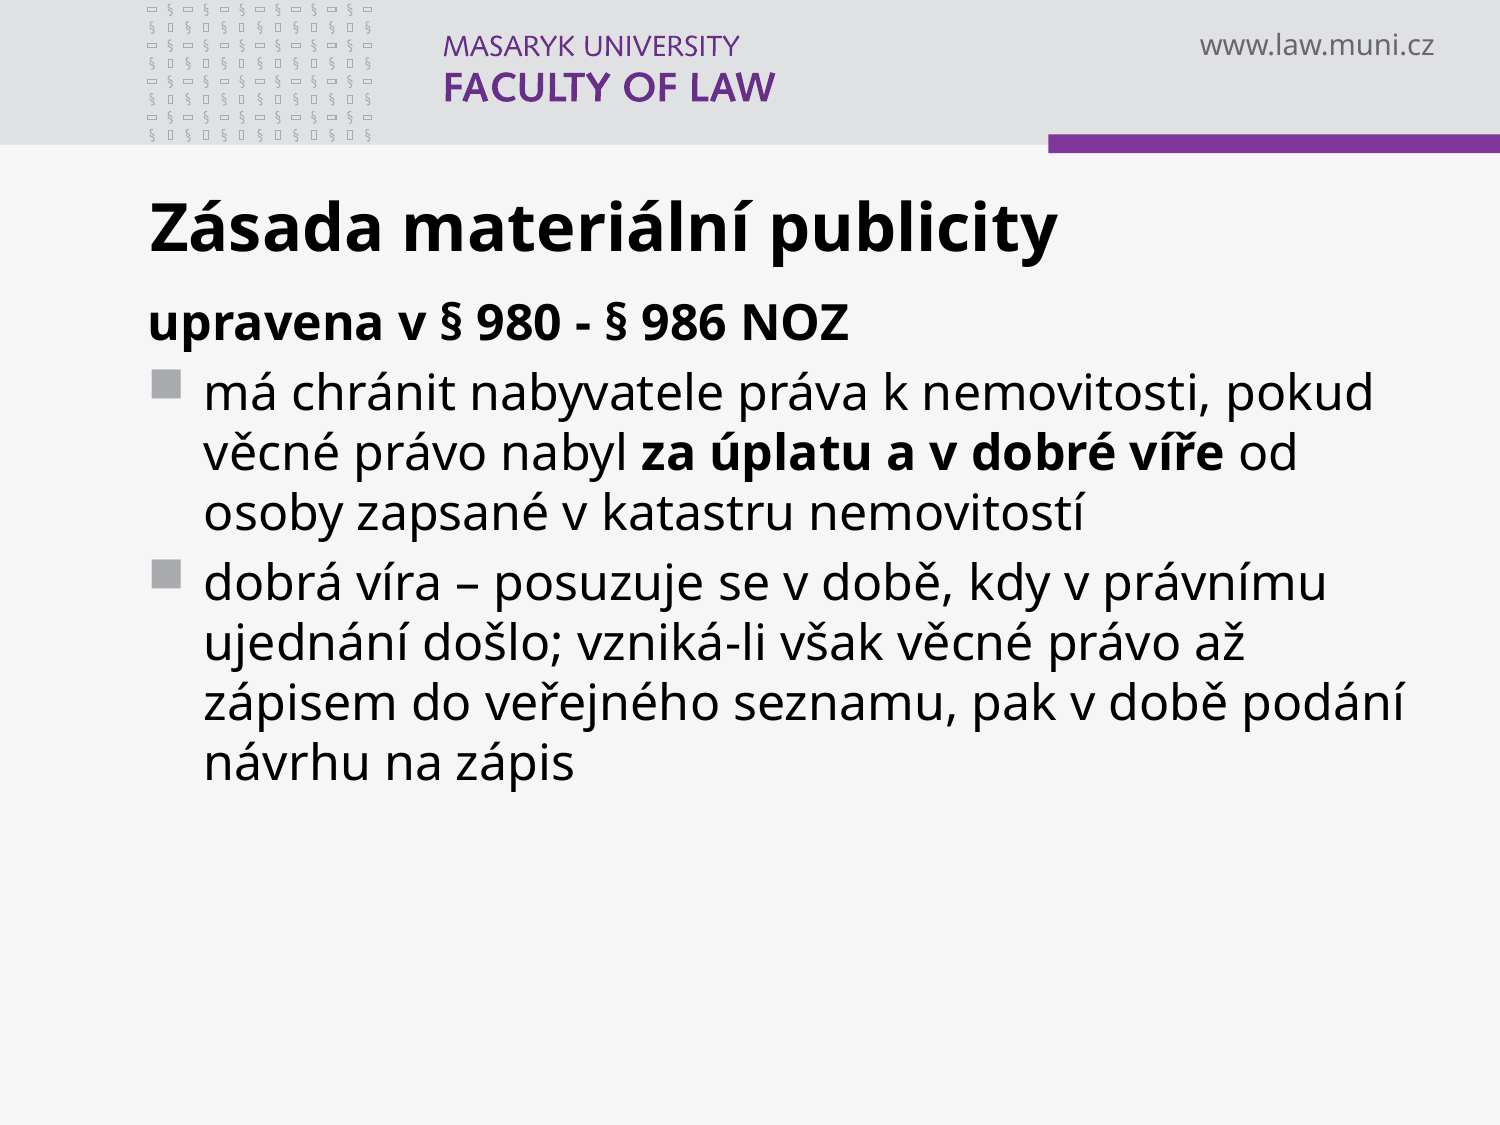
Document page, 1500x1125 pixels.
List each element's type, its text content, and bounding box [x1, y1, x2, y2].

list upravena v § 980 - § 986 NOZ má chránit nabyvatele práva k nemovitosti, pokud věcné právo nabyl za úplatu a v dobré víře od osoby zapsané v katastru nemovitostí dobrá víra – posuzuje se v době, kdy v právnímu ujednání došlo; vzniká-li však věcné právo až zápisem do veřejného seznamu, pak v době podání návrhu na zápis [147, 290, 1423, 1006]
title Zásada materiální publicity [150, 184, 1425, 268]
